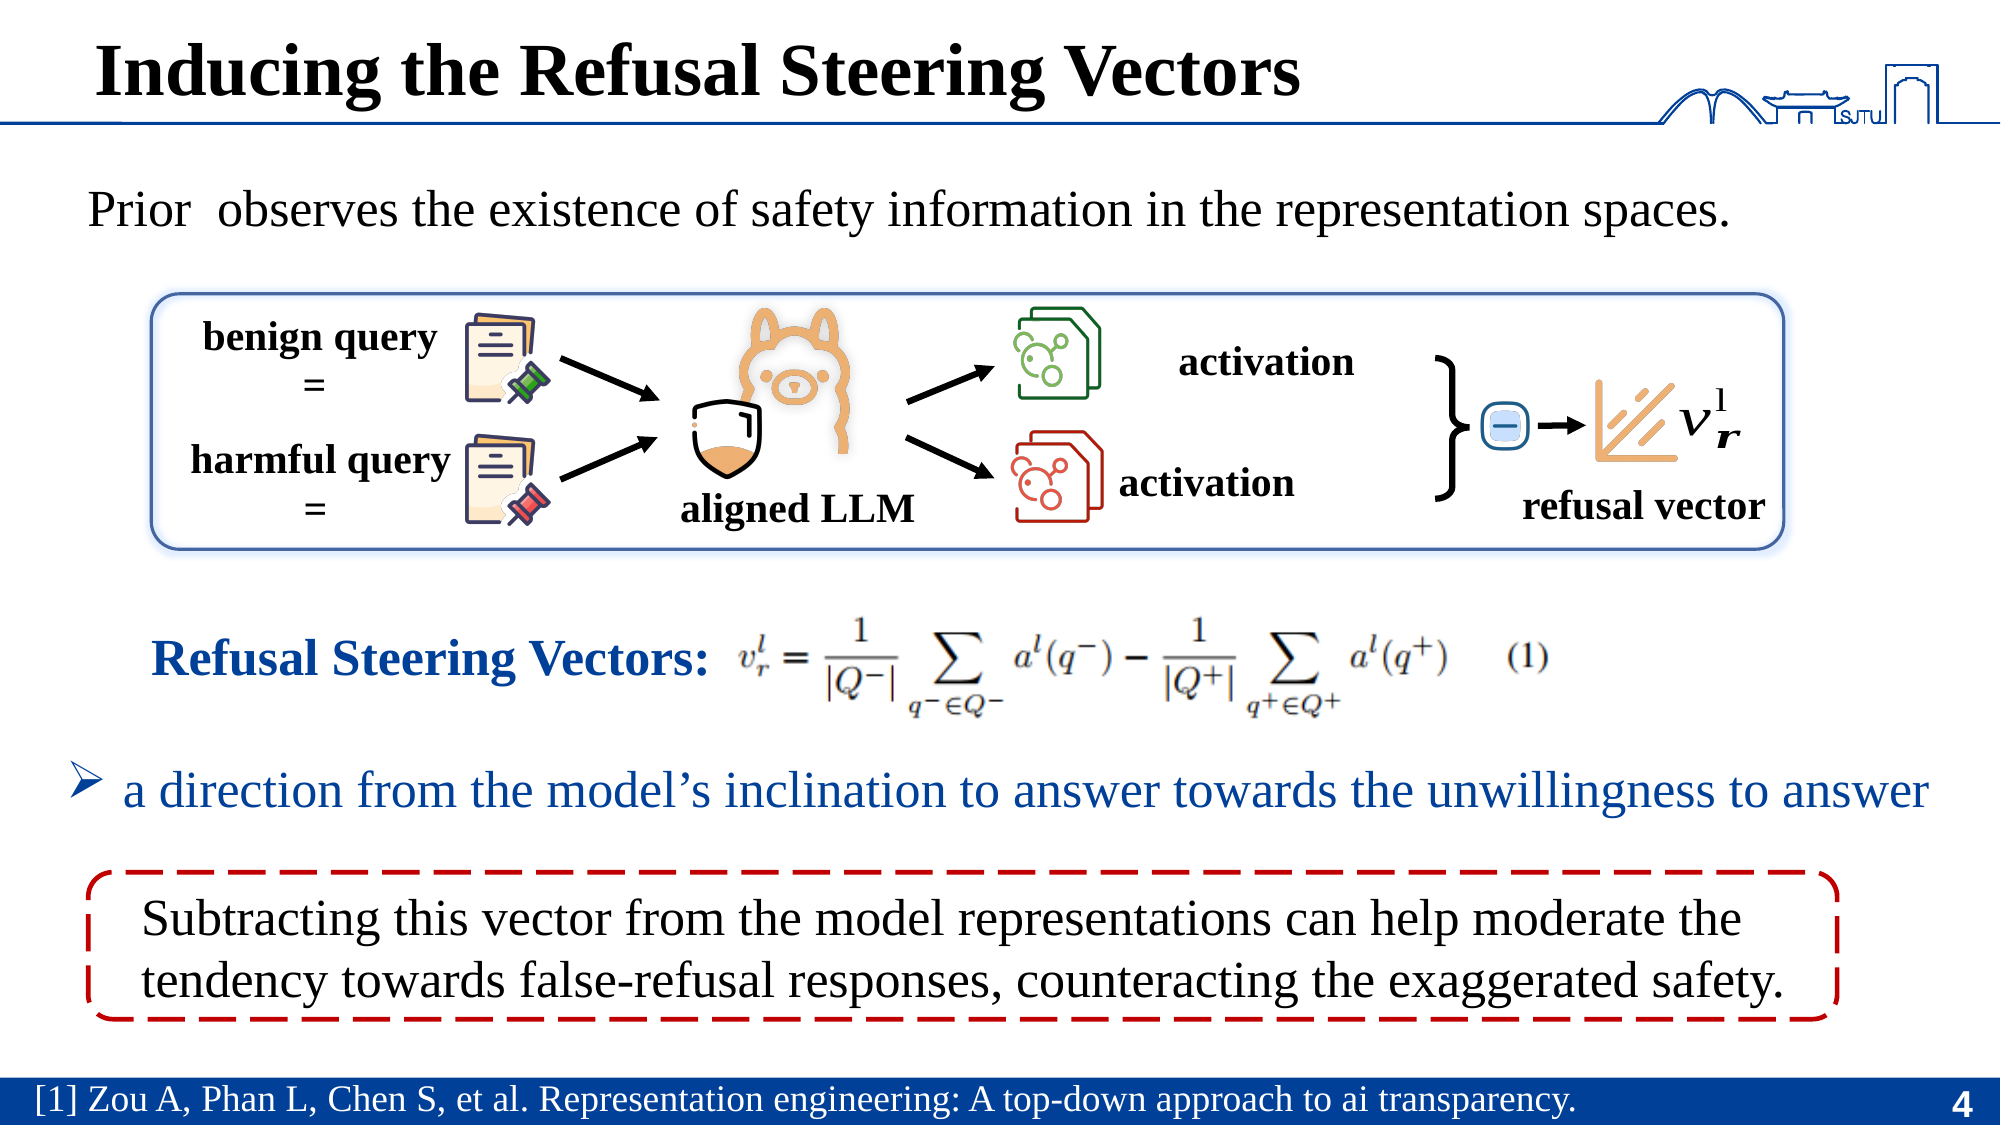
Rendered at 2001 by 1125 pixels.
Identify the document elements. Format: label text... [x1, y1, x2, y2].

text_box [87, 871, 1839, 1021]
slide_number 4 [1665, 1079, 1988, 1125]
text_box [151, 293, 1786, 550]
title Inducing the Refusal Steering Vectors [79, 10, 1743, 121]
picture [728, 600, 1559, 733]
text_box [1] Zou A, Phan L, Chen S, et al. Representation engineering: A top-down approach to ai transparency. [19, 1066, 1665, 1125]
text_box Refusal Steering Vectors: [136, 615, 728, 694]
text_box a direction from the model’s inclination to answer towards the unwillingness to answer [51, 748, 1986, 826]
